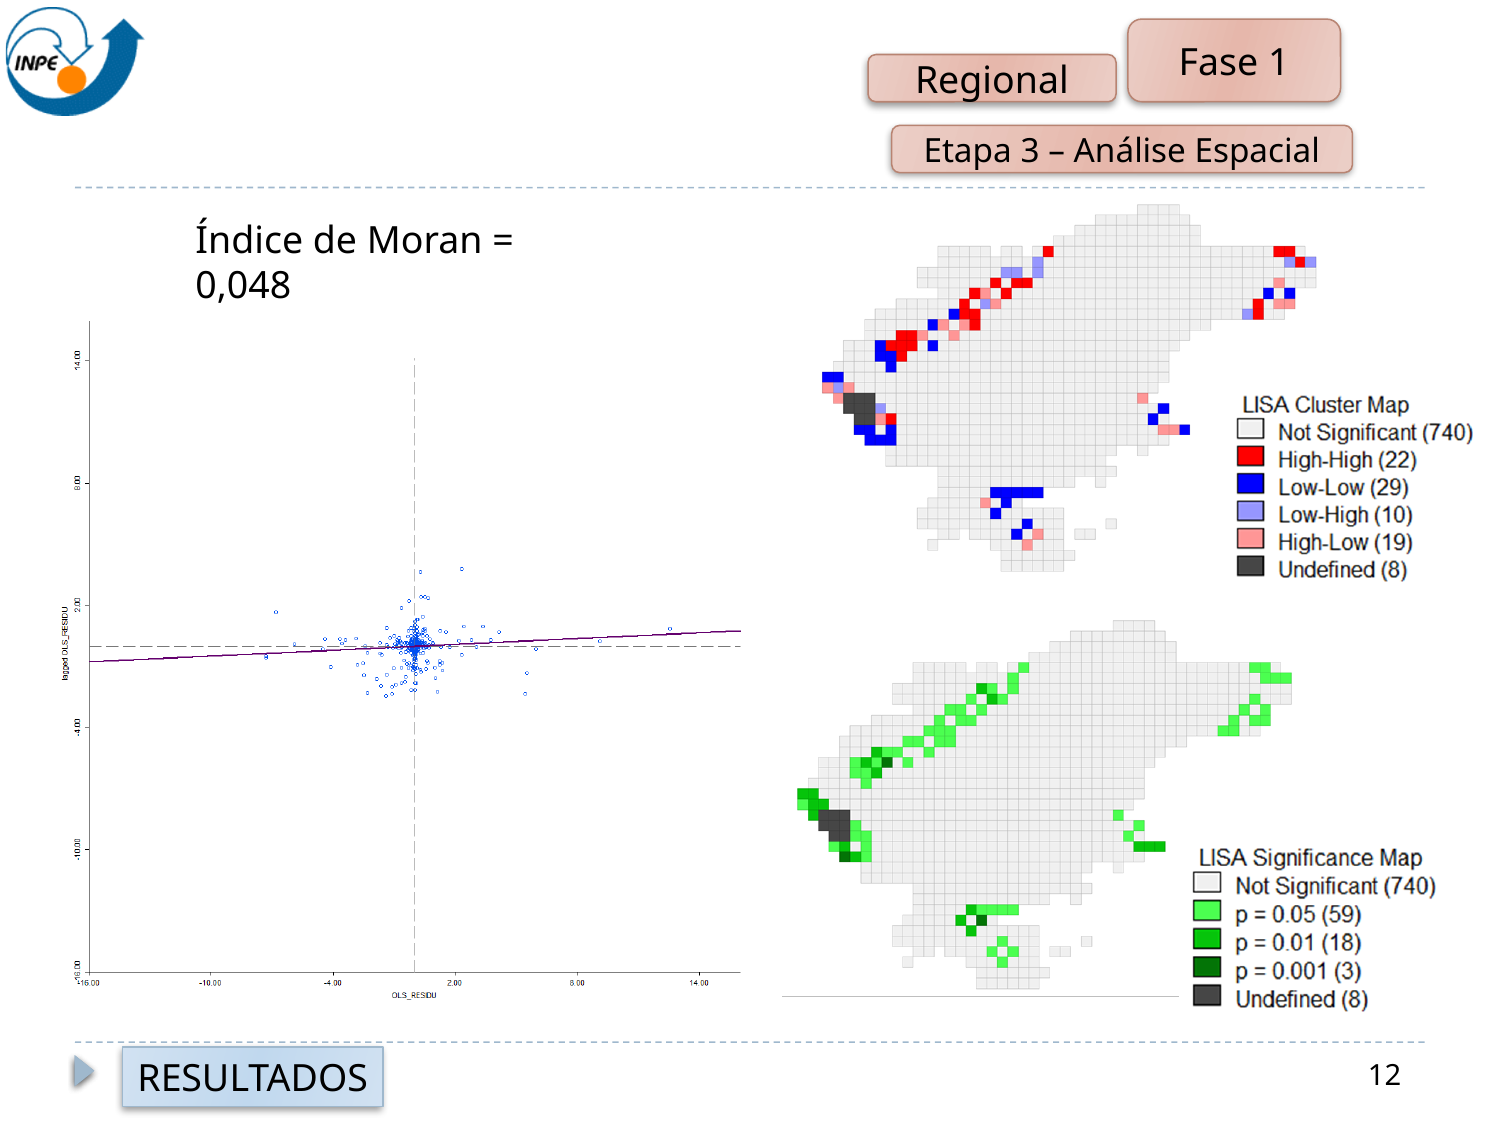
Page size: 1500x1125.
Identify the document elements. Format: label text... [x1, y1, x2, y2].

text_box 12 [1353, 1048, 1417, 1099]
text_box Regional [867, 53, 1117, 103]
text_box Etapa 3 – Análise Espacial [890, 124, 1354, 174]
picture [796, 196, 1494, 597]
picture [5, 7, 148, 116]
picture [782, 612, 1456, 1024]
text_box Fase 1 [1127, 18, 1342, 103]
text_box Índice de Moran = 0,048 [180, 208, 620, 302]
text_box RESULTADOS [122, 1046, 384, 1107]
picture [52, 302, 757, 1007]
